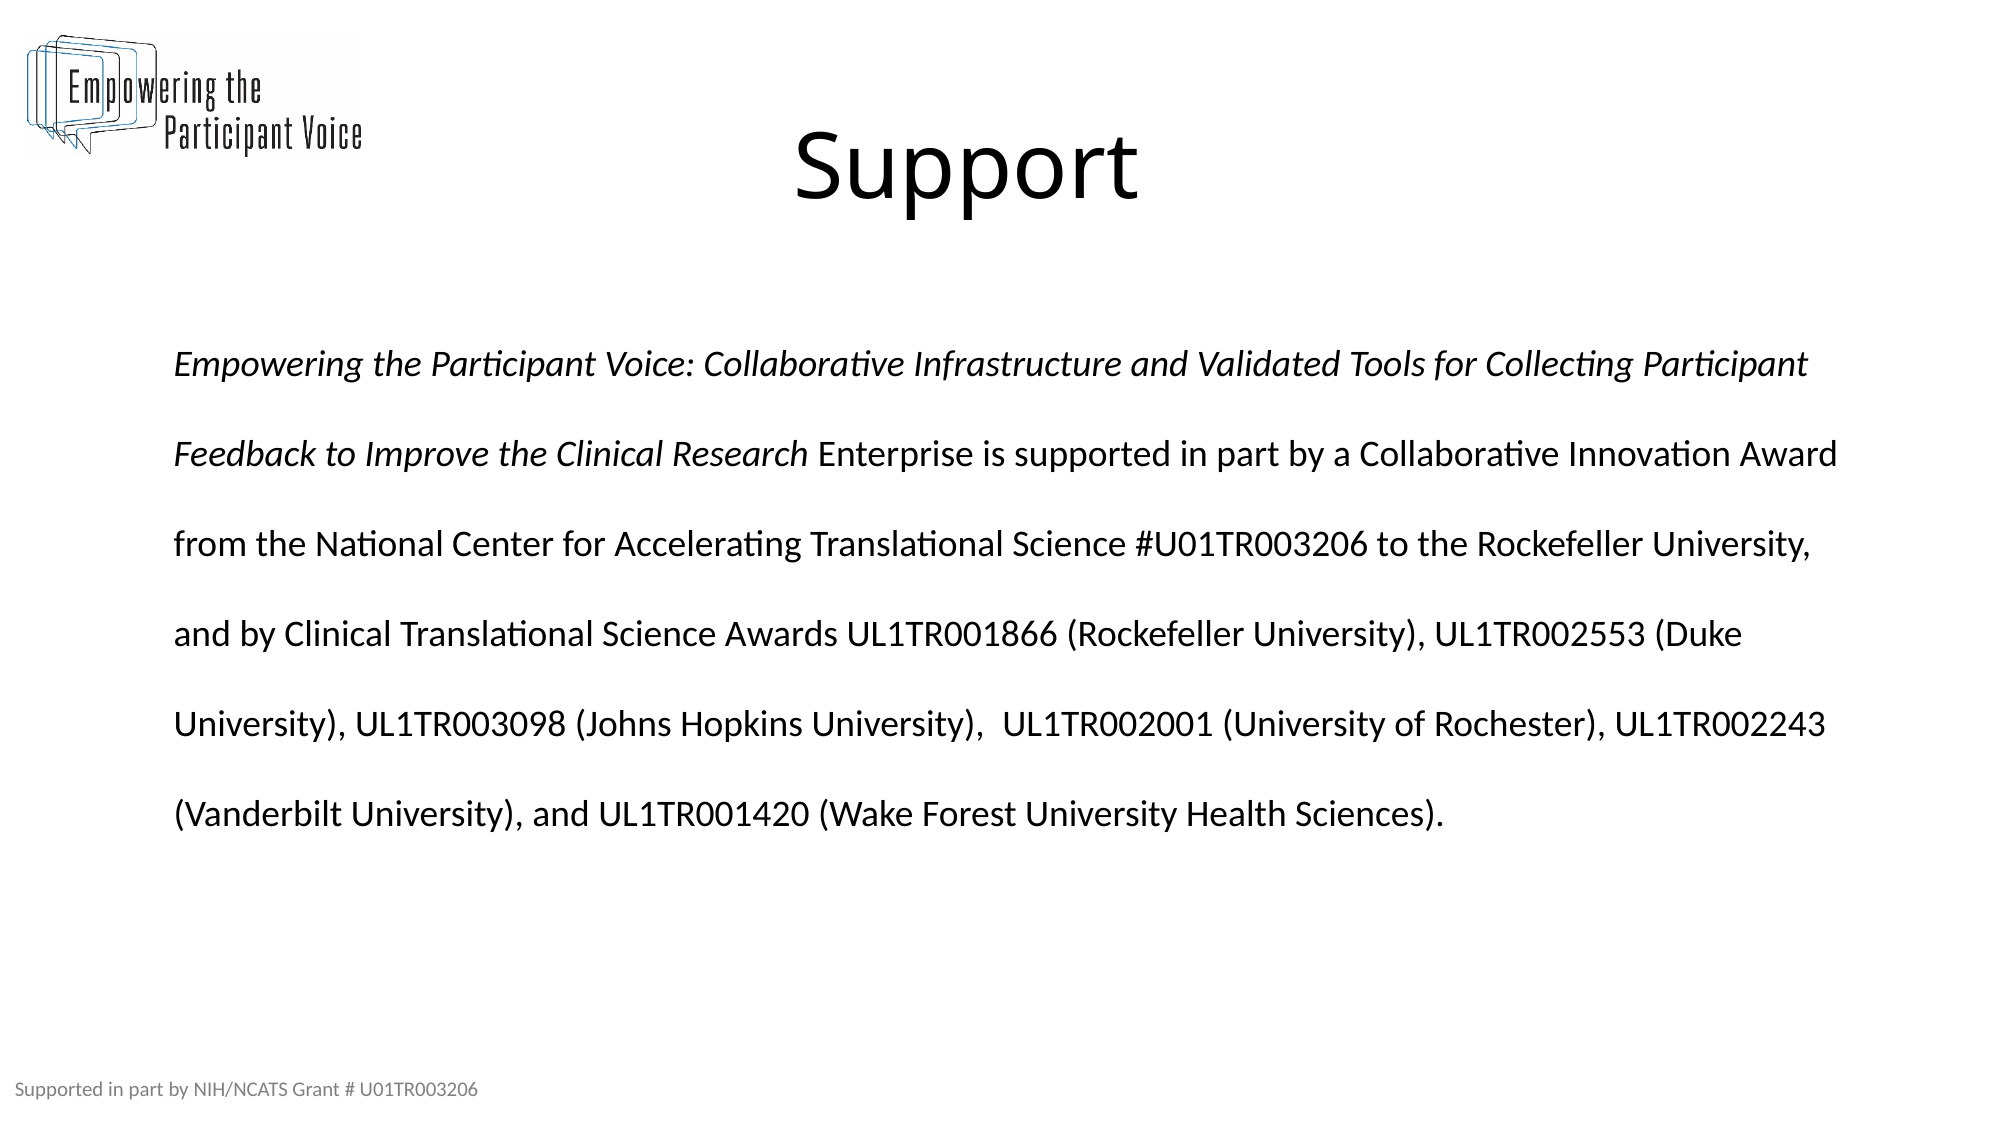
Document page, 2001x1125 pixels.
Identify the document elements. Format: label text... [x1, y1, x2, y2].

title Support [778, 59, 1863, 278]
picture [27, 35, 361, 157]
text_box Supported in part by NIH/NCATS Grant # U01TR003206 [0, 1068, 509, 1108]
text_box Empowering the Participant Voice: Collaborative Infrastructure and Validated Tools for Collecting Participant Feedback to Improve the Clinical Research Enterprise is supported in part by a Collaborative Innovation Award from the National Center for Accelerating Translational Science #U01TR003206 to the Rockefeller University, and by Clinical Translational Science Awards UL1TR001866 (Rockefeller University), UL1TR002553 (Duke University), UL1TR003098 (Johns Hopkins University), UL1TR002001 (University of Rochester), UL1TR002243 (Vanderbilt University), and UL1TR001420 (Wake Forest University Health Sciences). [158, 286, 1867, 842]
